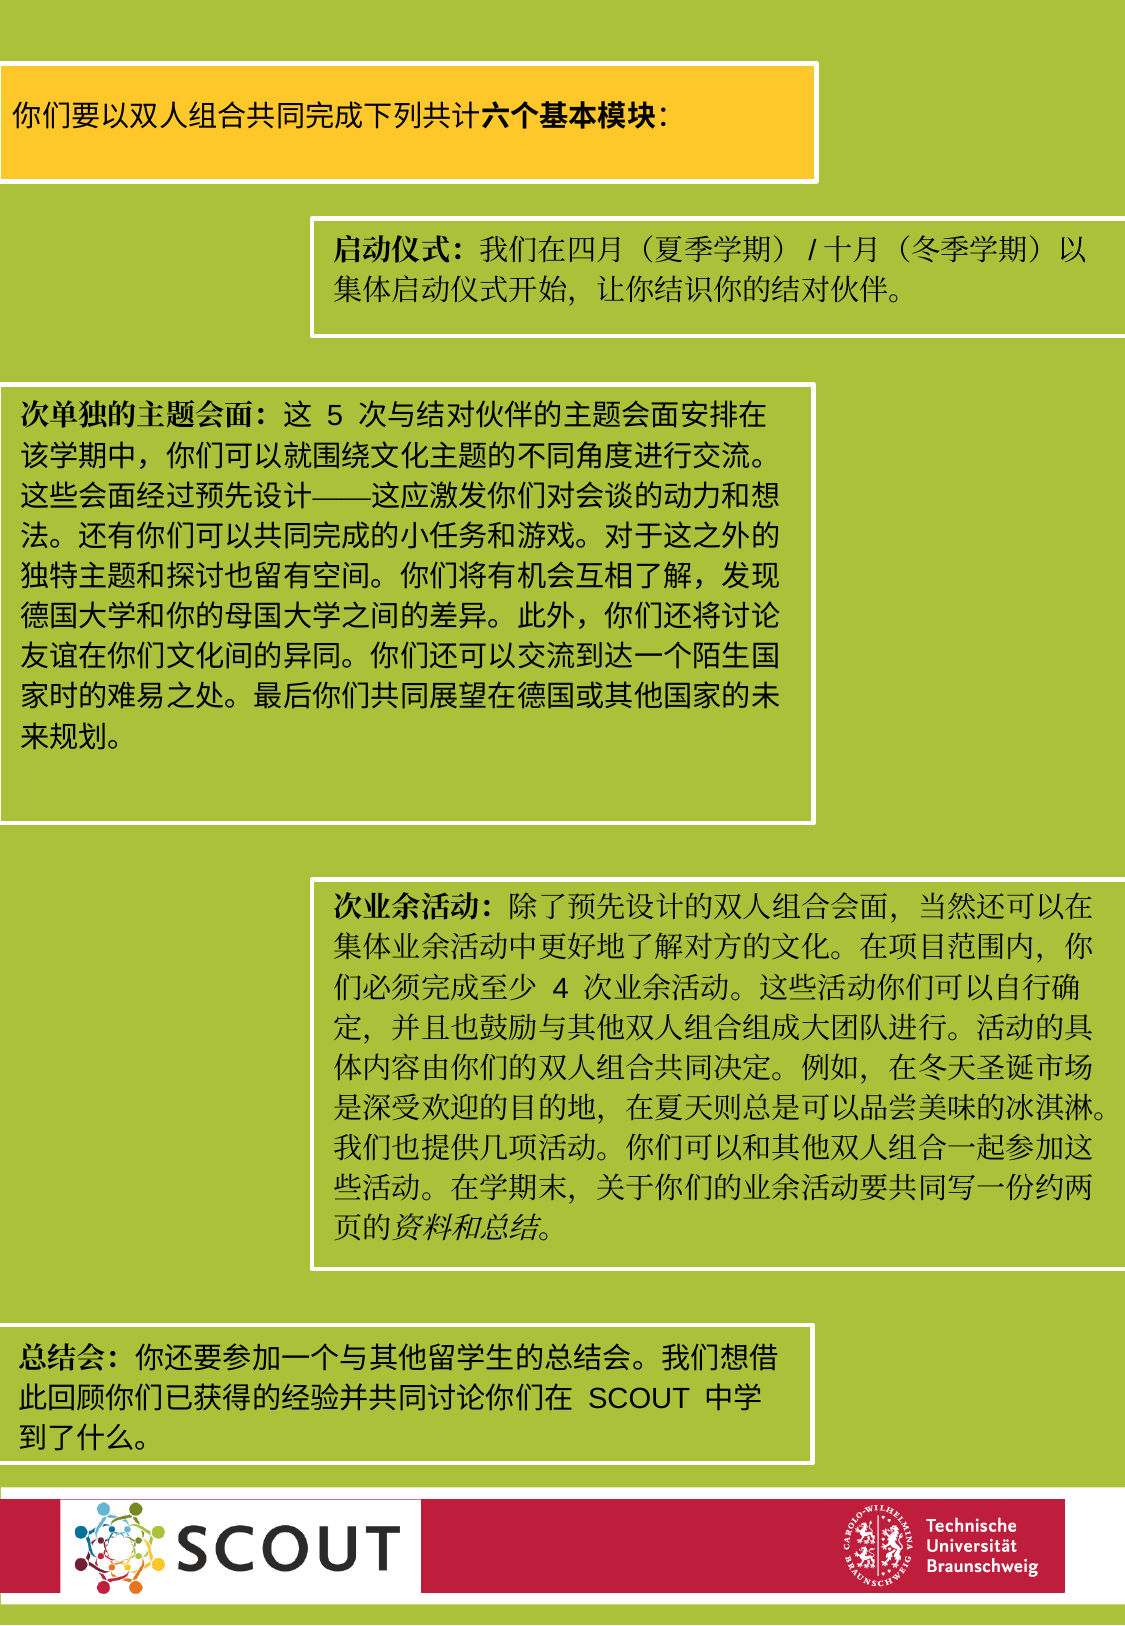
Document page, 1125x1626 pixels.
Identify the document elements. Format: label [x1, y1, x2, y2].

text_box [0, 1324, 813, 1464]
text_box [423, 1487, 1125, 1605]
text_box [0, 1487, 58, 1605]
text_box [311, 218, 1125, 337]
text_box [0, 383, 814, 824]
text_box [60, 1487, 422, 1609]
text_box [0, 63, 817, 182]
text_box [311, 875, 1125, 1270]
